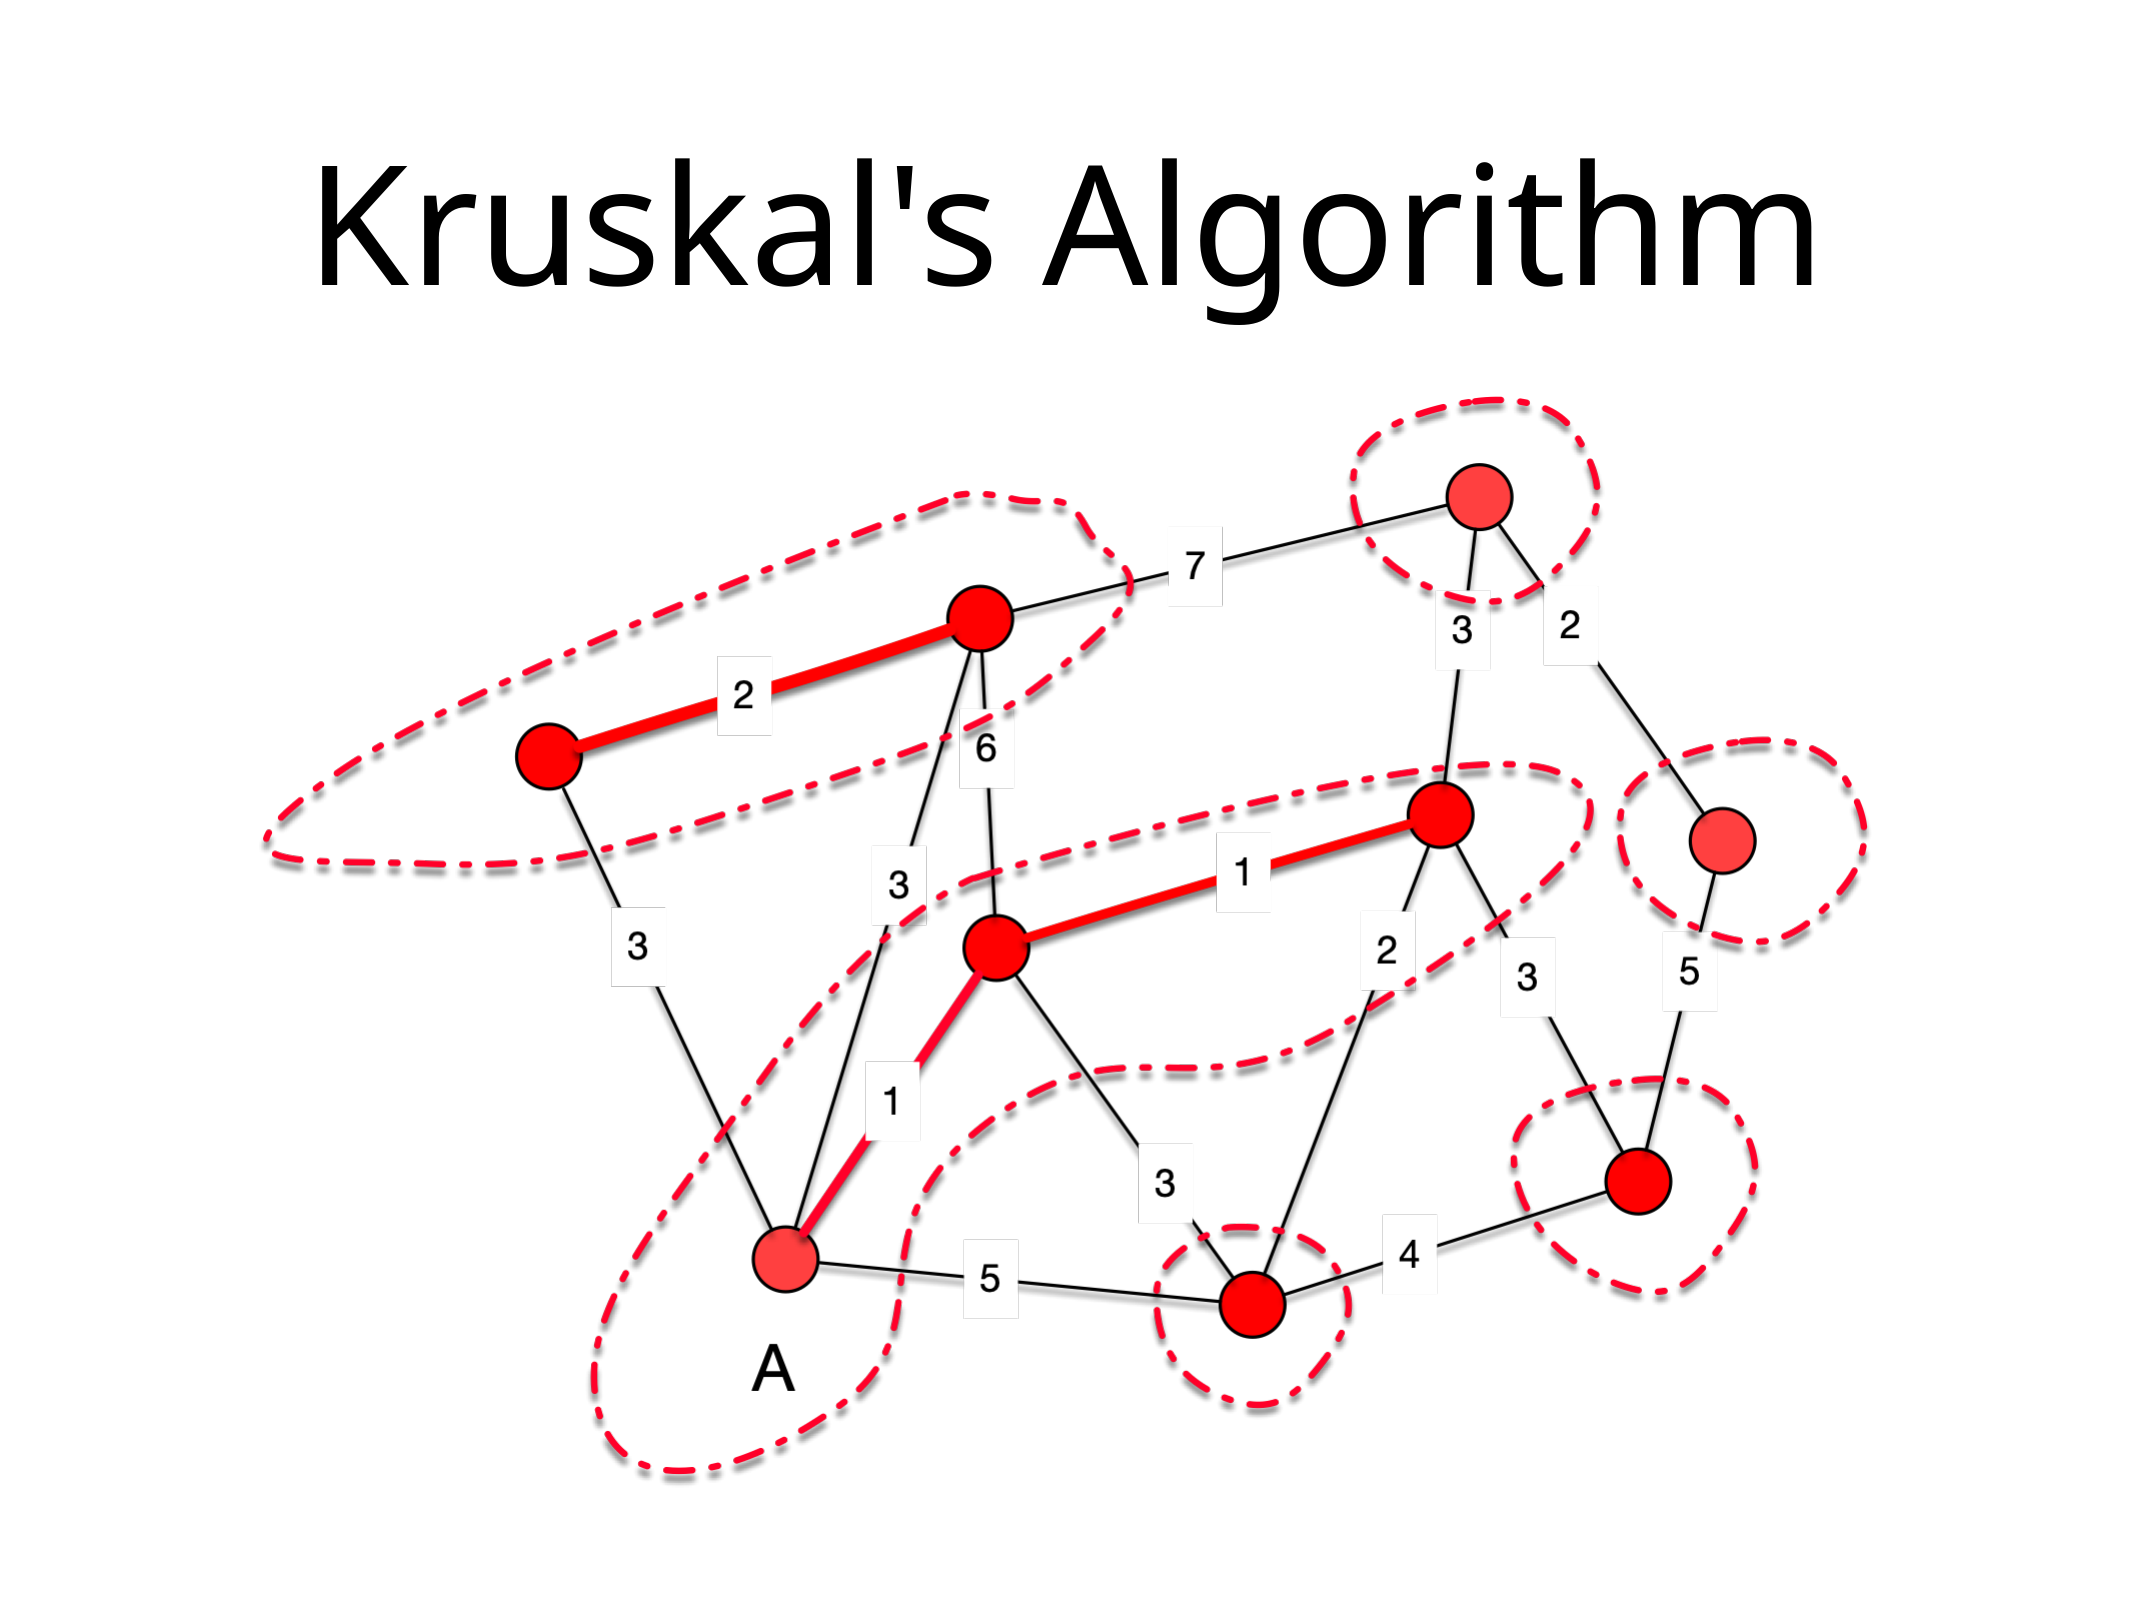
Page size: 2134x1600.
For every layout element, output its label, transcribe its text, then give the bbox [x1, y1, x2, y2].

title Kruskal's Algorithm [155, 41, 1978, 397]
picture [256, 395, 1877, 1488]
